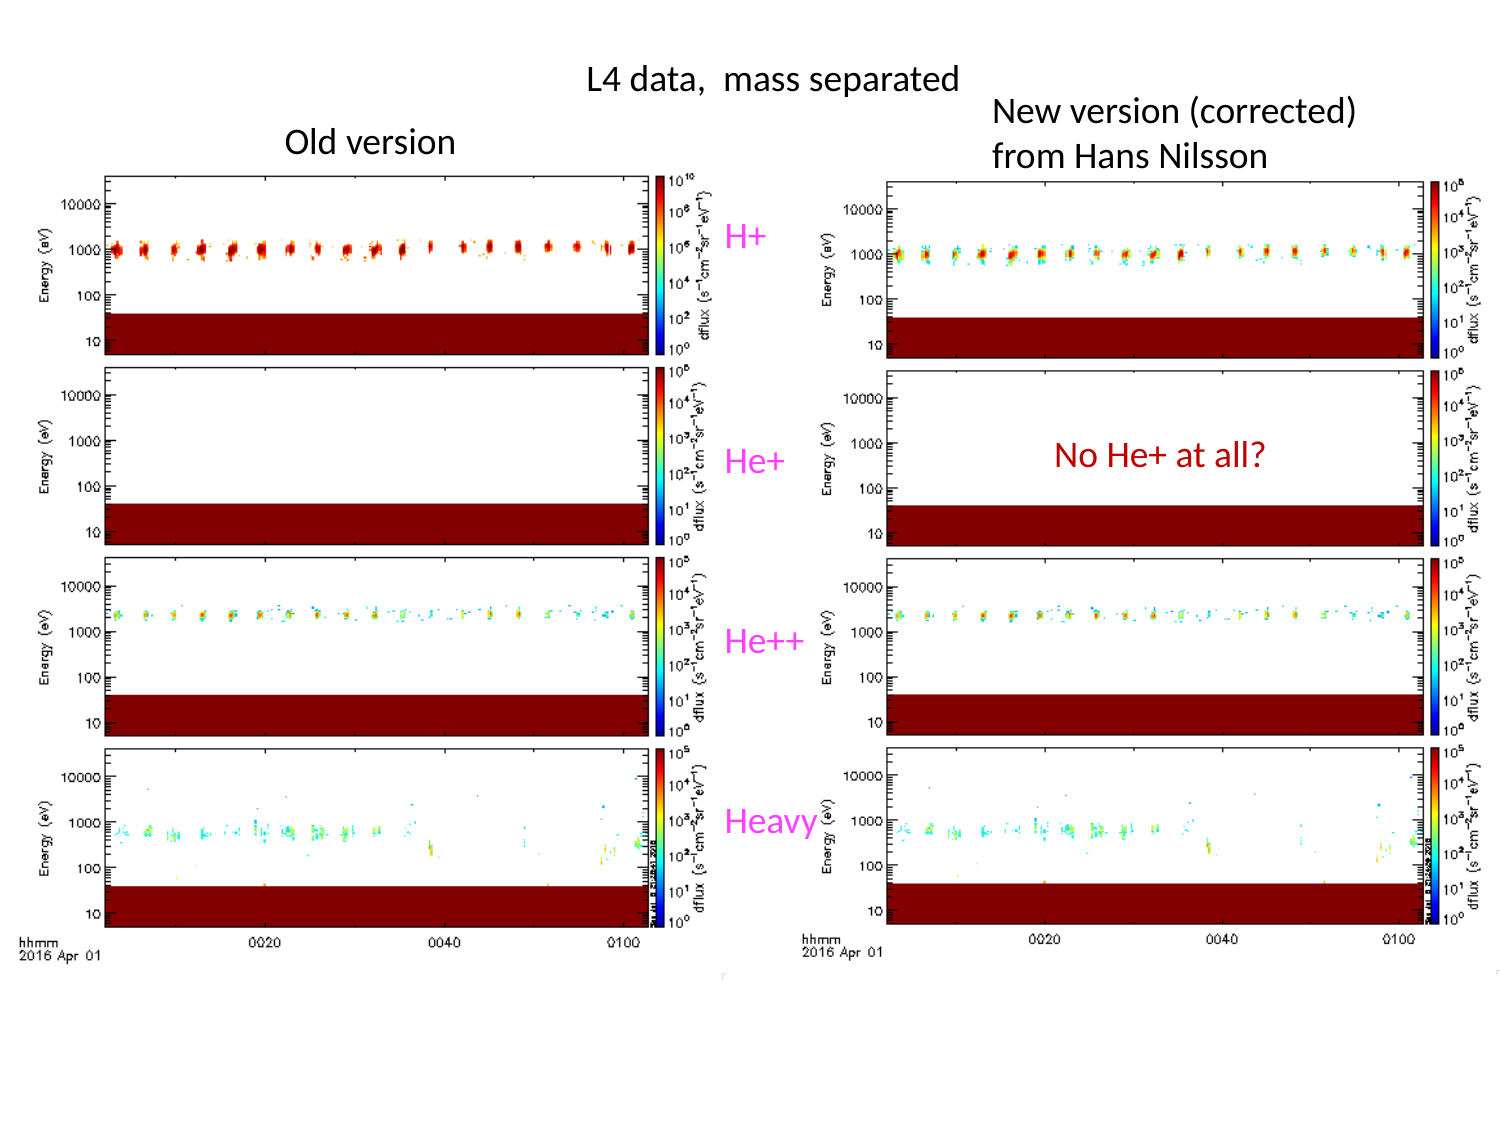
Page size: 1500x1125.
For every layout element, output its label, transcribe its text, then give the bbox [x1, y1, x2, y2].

picture [16, 155, 726, 980]
text_box H+ He+ He++ Heavy [726, 203, 799, 848]
text_box Old version [269, 109, 572, 155]
picture [799, 162, 1500, 975]
text_box New version (corrected) from Hans Nilsson [977, 78, 1453, 162]
text_box L4 data, mass separated [571, 46, 1141, 107]
